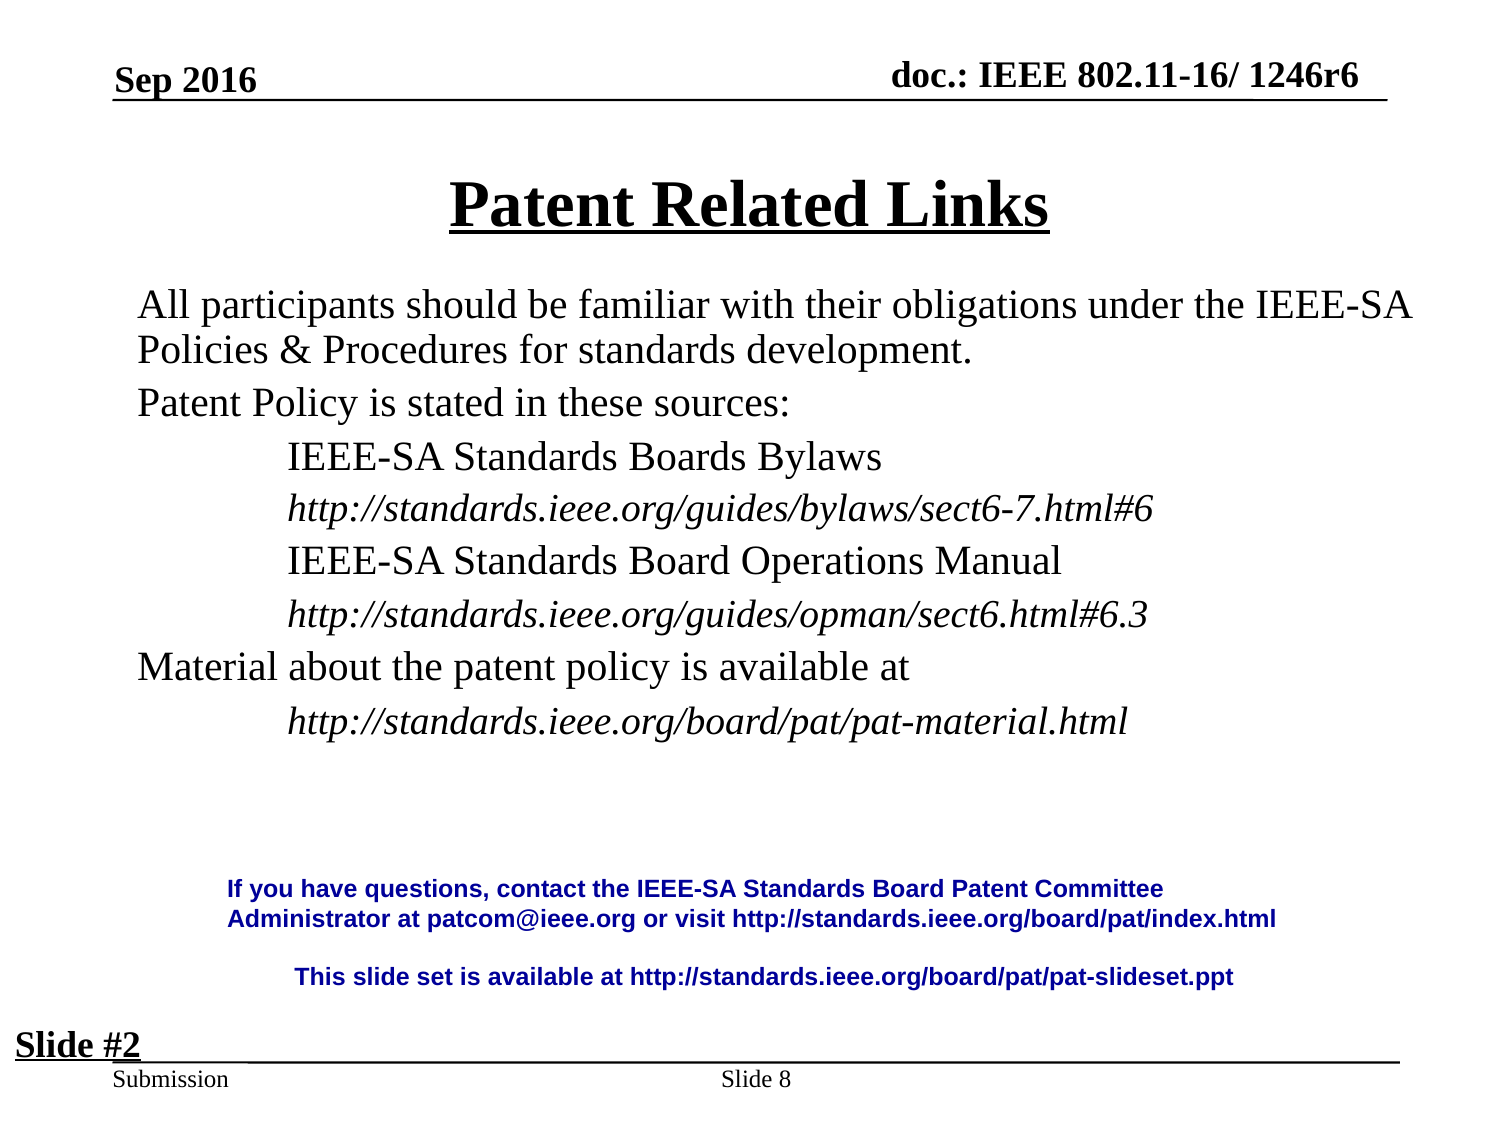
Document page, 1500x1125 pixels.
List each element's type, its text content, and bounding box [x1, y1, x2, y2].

text_box Slide #2 [0, 1012, 157, 1073]
list All participants should be familiar with their obligations under the IEEE-SA Policies & Procedures for standards development. Patent Policy is stated in these sources: IEEE-SA Standards Boards Bylaws http://standards.ieee.org/guides/bylaws/sect6-7.html#6 IEEE-SA Standards Board Operations Manual http://standards.ieee.org/guides/opman/sect6.html#6.3 Material about the patent policy is available at http://standards.ieee.org/board/pat/pat-material.html [0, 275, 1475, 850]
slide_number Slide 8 [712, 1061, 800, 1093]
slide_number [114, 54, 259, 101]
text_box If you have questions, contact the IEEE-SA Standards Board Patent Committee Administrator at patcom@ieee.org or visit http://standards.ieee.org/board/pat/index.html This slide set is available at http://standards.ieee.org/board/pat/pat-slideset.ppt [212, 865, 1325, 998]
title Patent Related Links [112, 112, 1388, 275]
